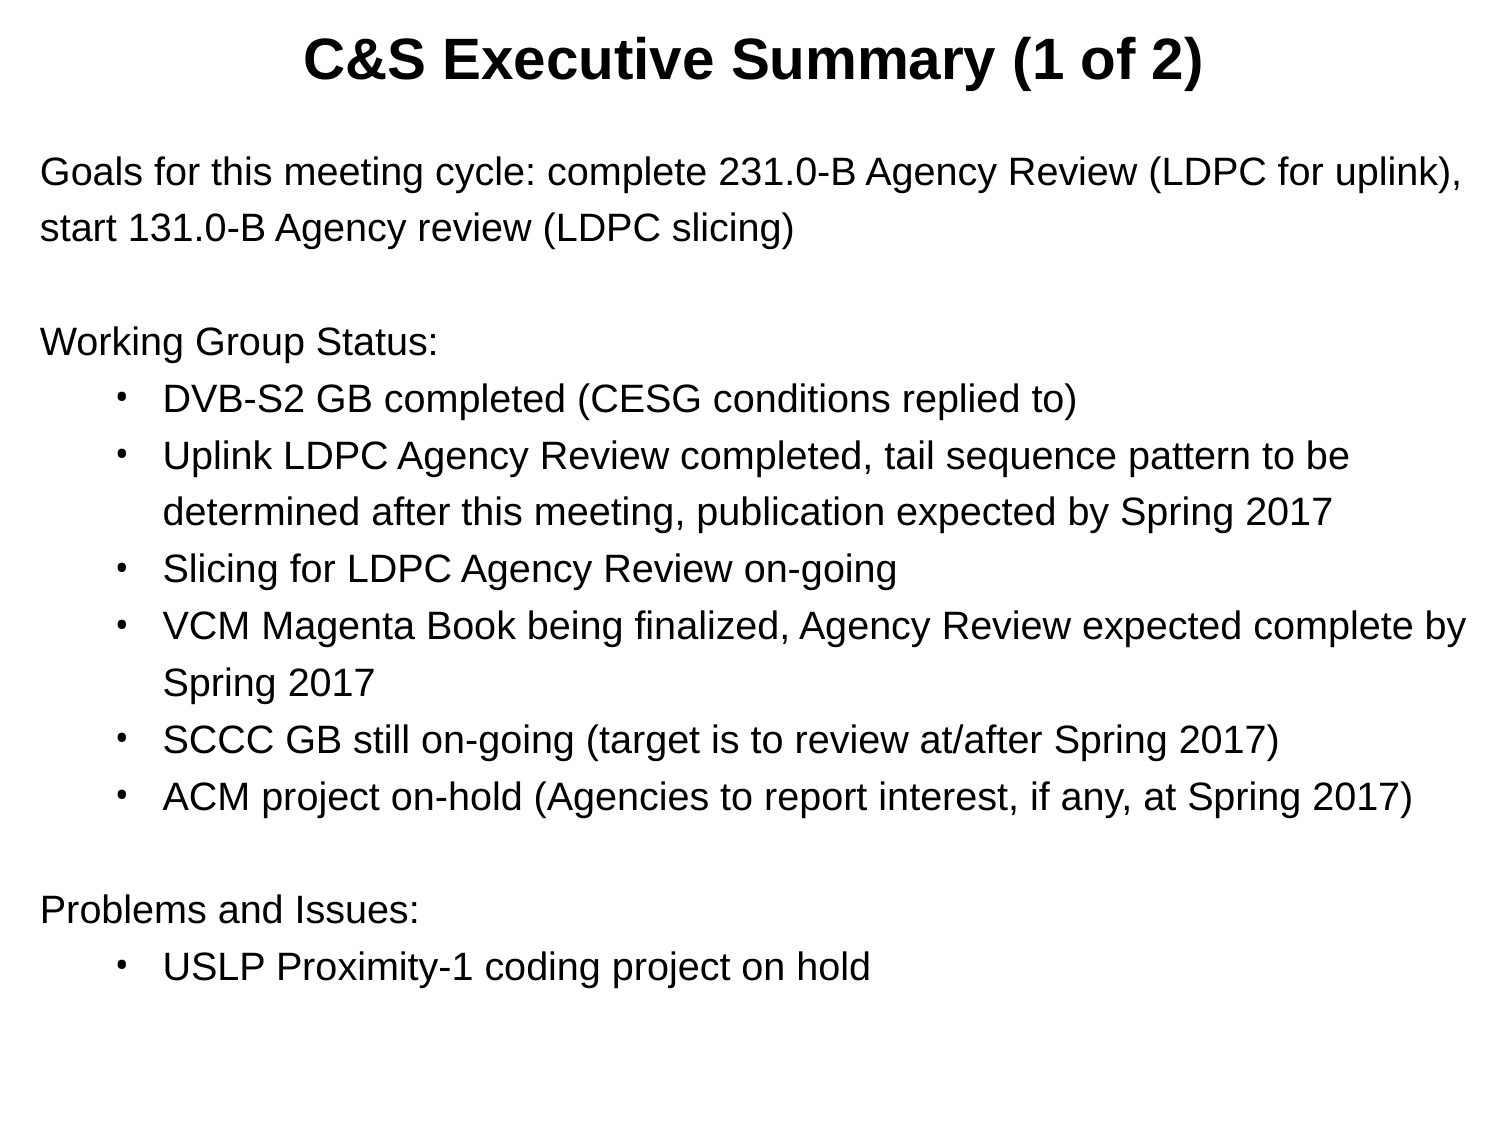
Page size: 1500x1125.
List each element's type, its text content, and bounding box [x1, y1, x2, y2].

text_box C&S Executive Summary (1 of 2) [145, 20, 1305, 109]
text_box Goals for this meeting cycle: complete 231.0-B Agency Review (LDPC for uplink), start 131.0-B Agency review (LDPC slicing) Working Group Status: DVB-S2 GB completed (CESG conditions replied to) Uplink LDPC Agency Review completed, tail sequence pattern to be determined after this meeting, publication expected by Spring 2017 Slicing for LDPC Agency Review on-going VCM Magenta Book being finalized, Agency Review expected complete by Spring 2017 SCCC GB still on-going (target is to review at/after Spring 2017) ACM project on-hold (Agencies to report interest, if any, at Spring 2017) Problems and Issues: USLP Proximity-1 coding project on hold [31, 127, 1488, 1054]
